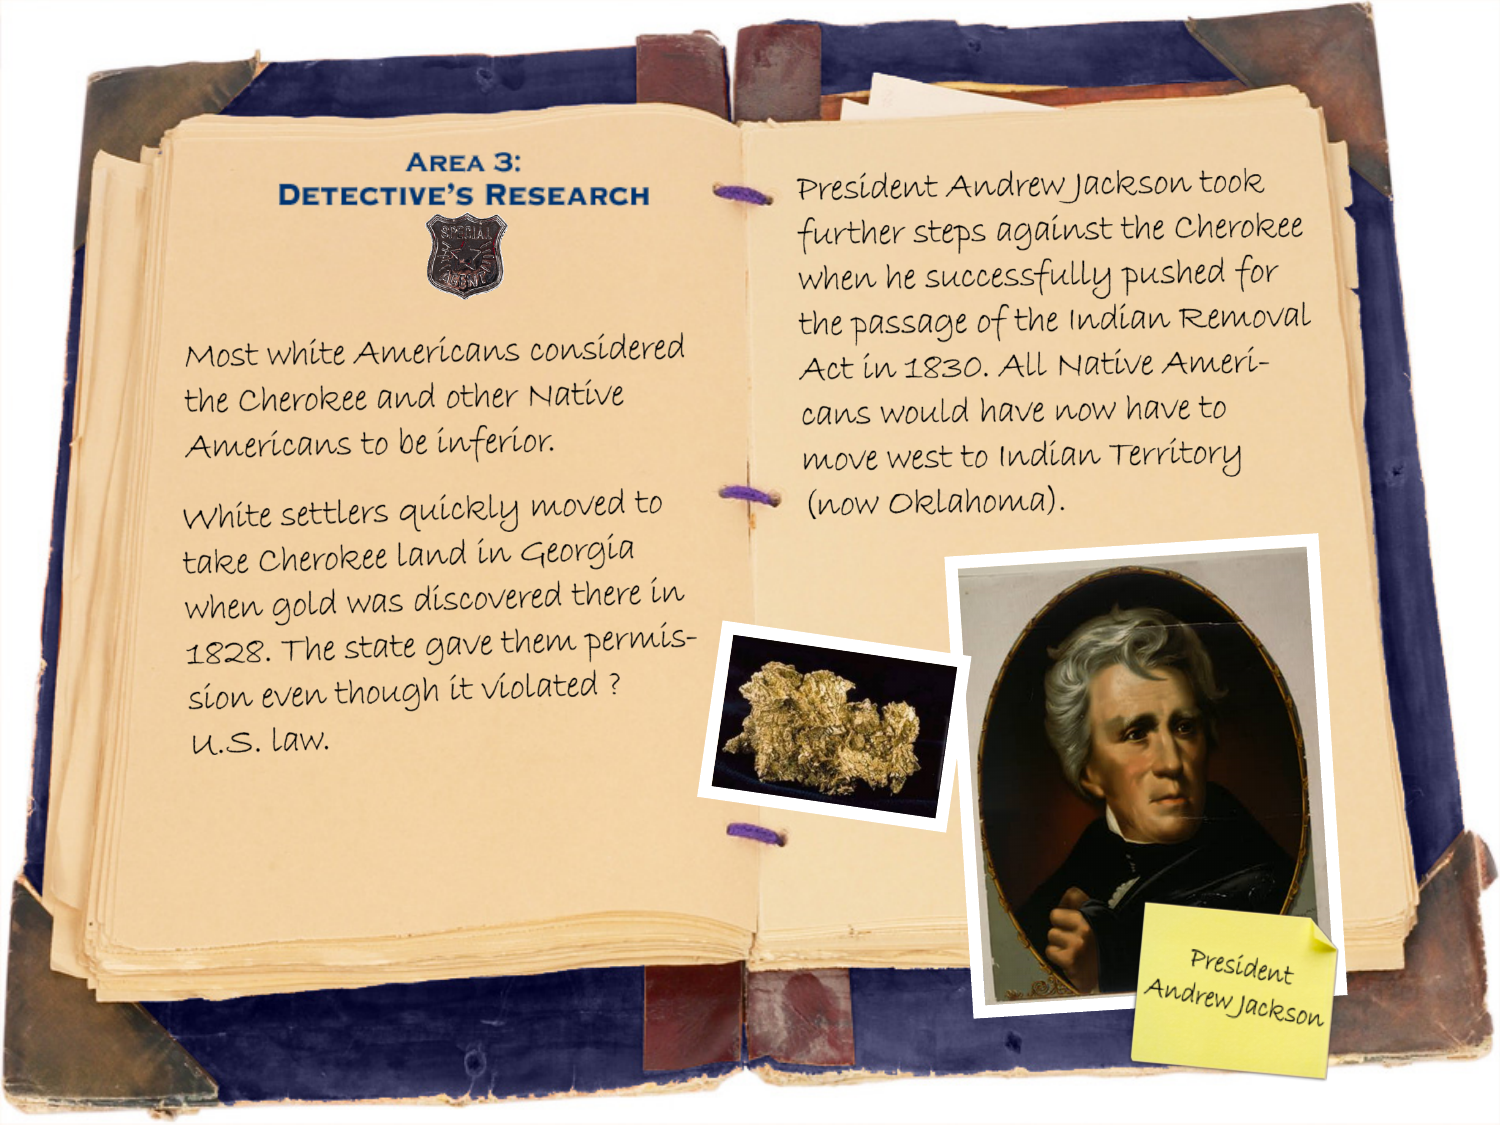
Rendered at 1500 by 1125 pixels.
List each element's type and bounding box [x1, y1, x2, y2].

text_box [264, 149, 663, 301]
picture [0, 0, 1500, 1125]
